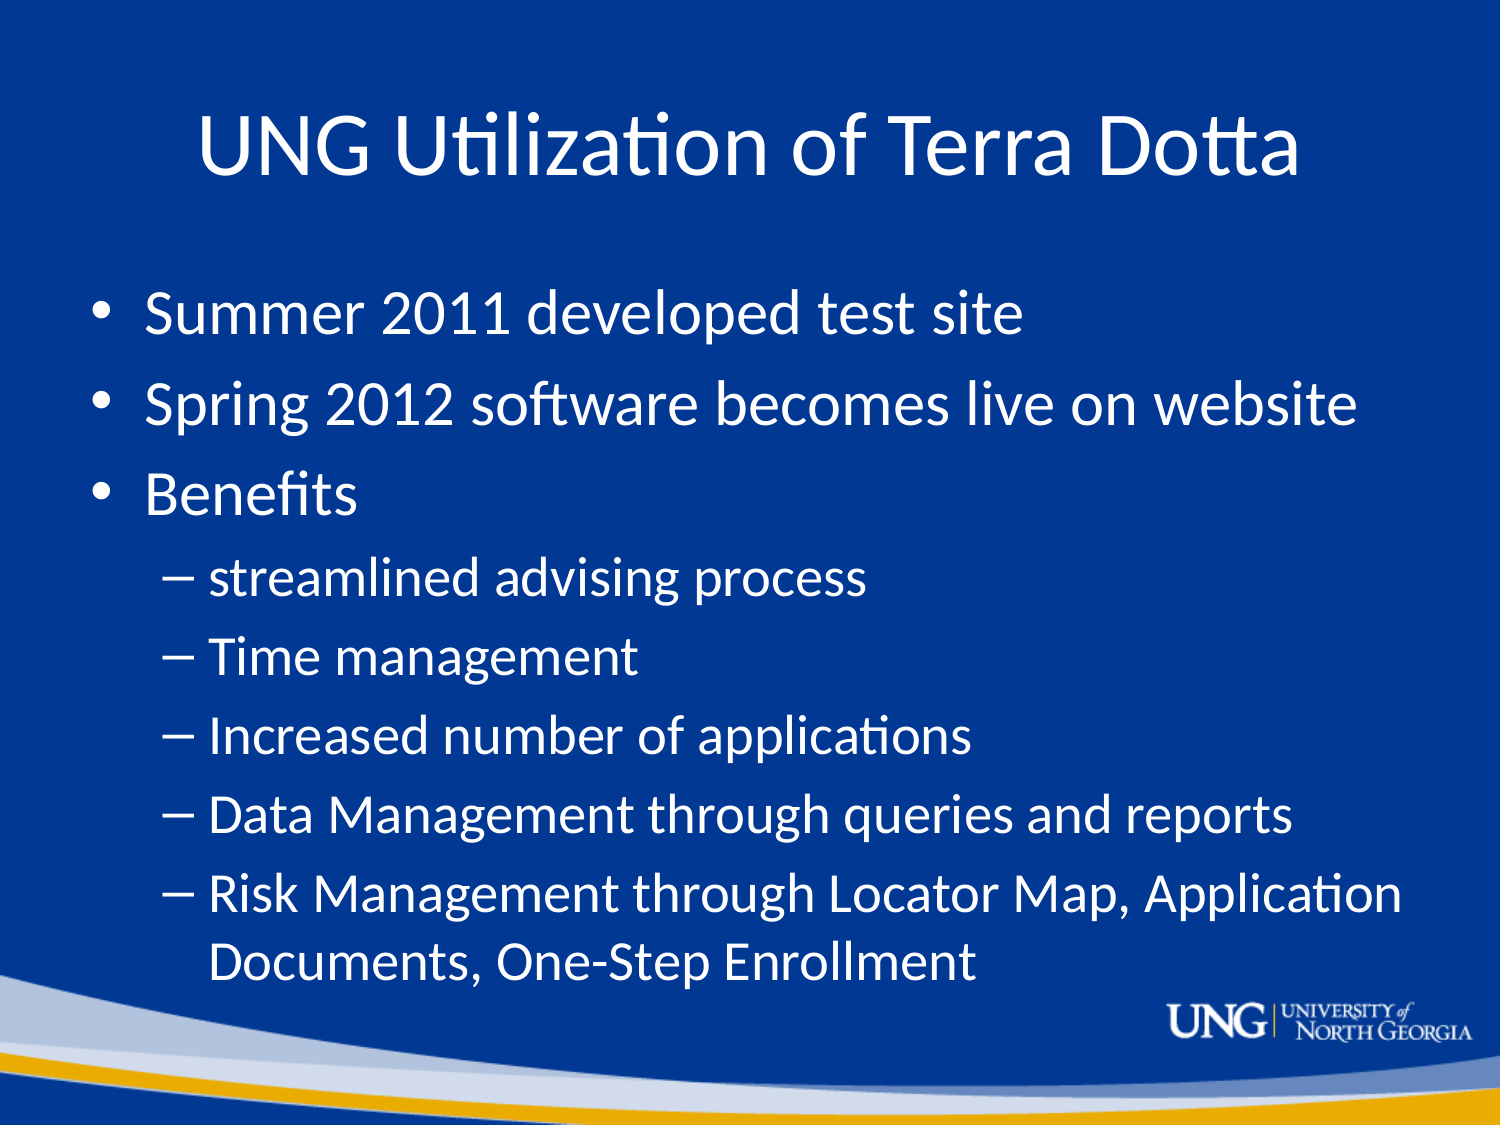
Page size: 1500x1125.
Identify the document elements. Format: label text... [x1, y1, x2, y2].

picture [0, 0, 1500, 1125]
title UNG Utilization of Terra Dotta [75, 45, 1425, 233]
list Summer 2011 developed test site Spring 2012 software becomes live on website Benefits streamlined advising process Time management Increased number of applications Data Management through queries and reports Risk Management through Locator Map, Application Documents, One-Step Enrollment [75, 262, 1425, 1005]
